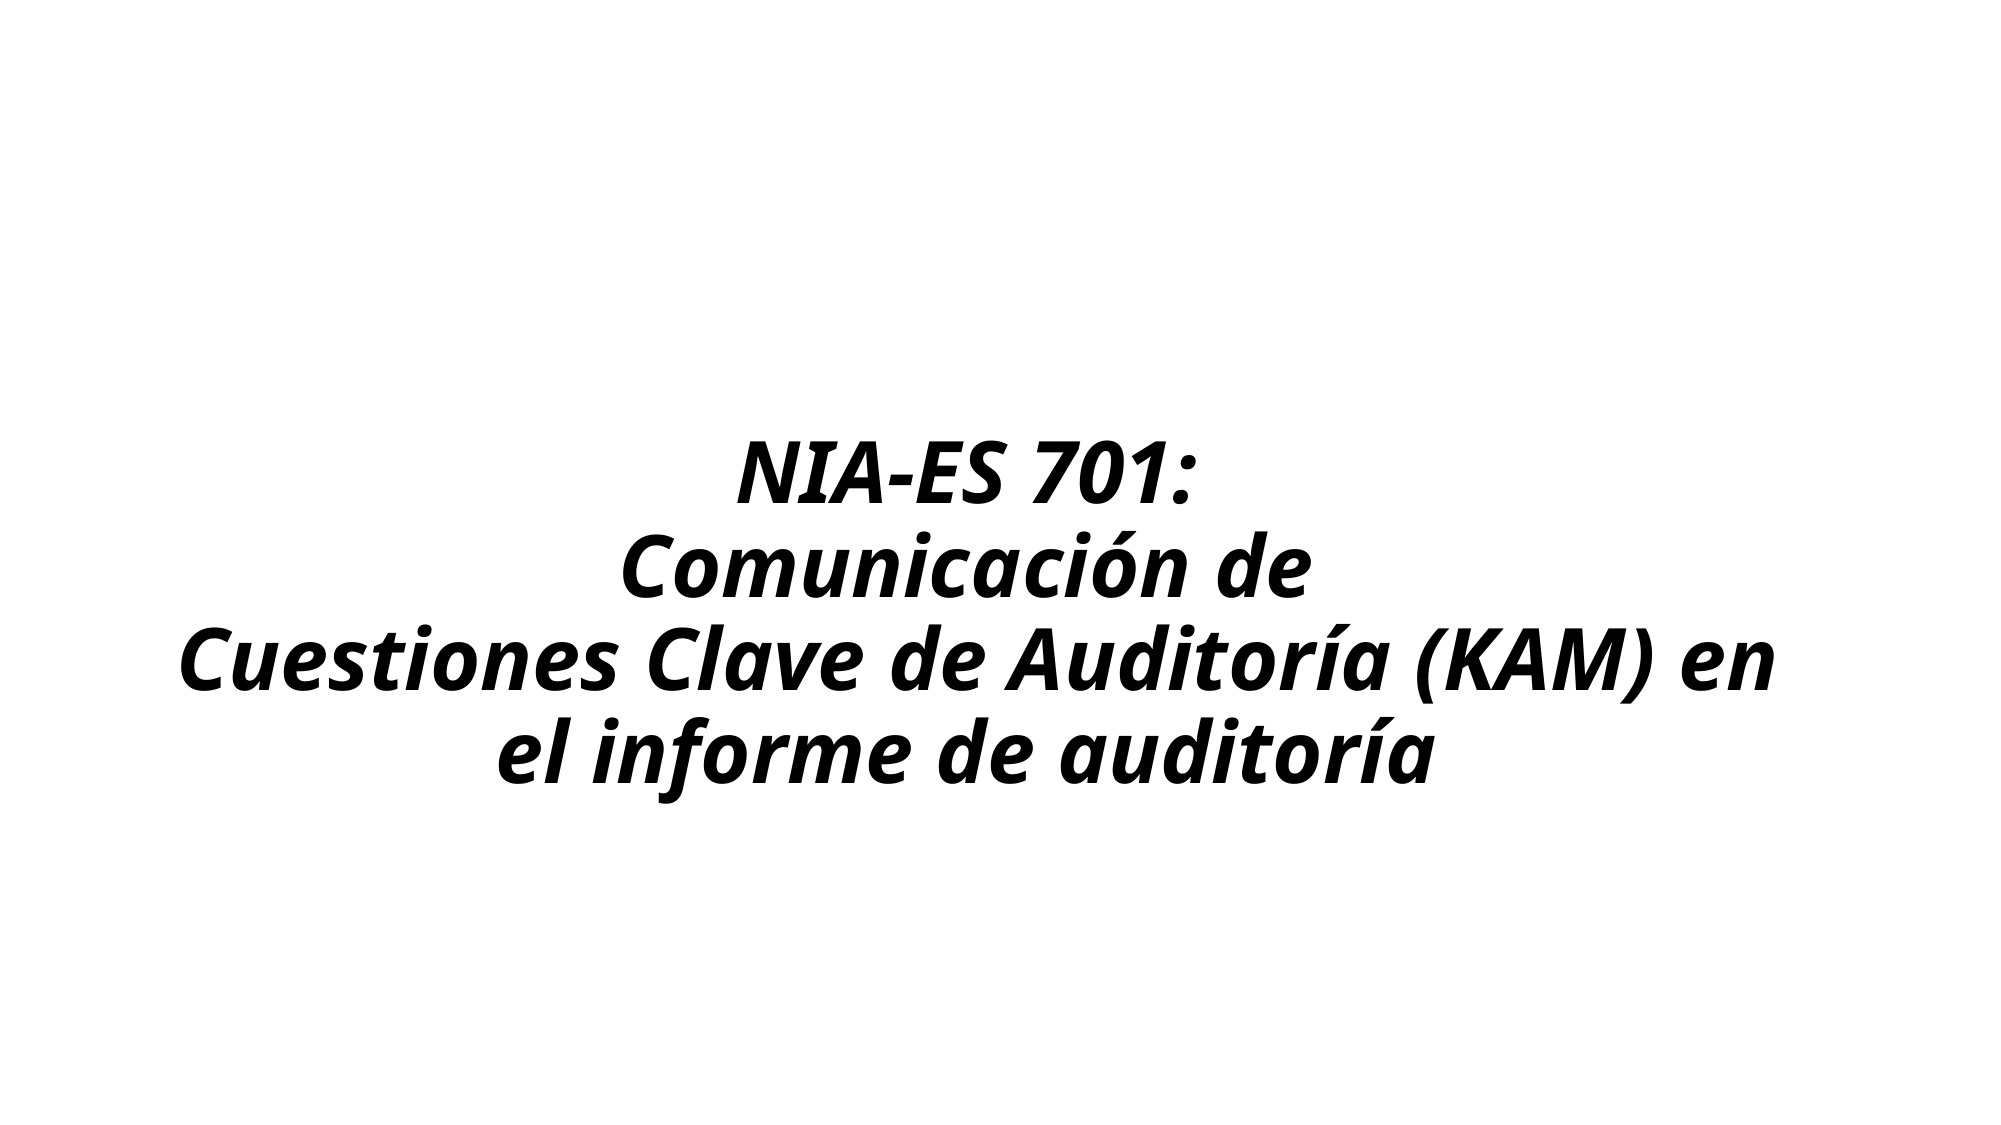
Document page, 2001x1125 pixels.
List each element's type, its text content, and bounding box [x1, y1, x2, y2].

title NIA-ES 701: Comunicación de Cuestiones Clave de Auditoría (KAM) en el informe de auditoría [140, 417, 1814, 810]
